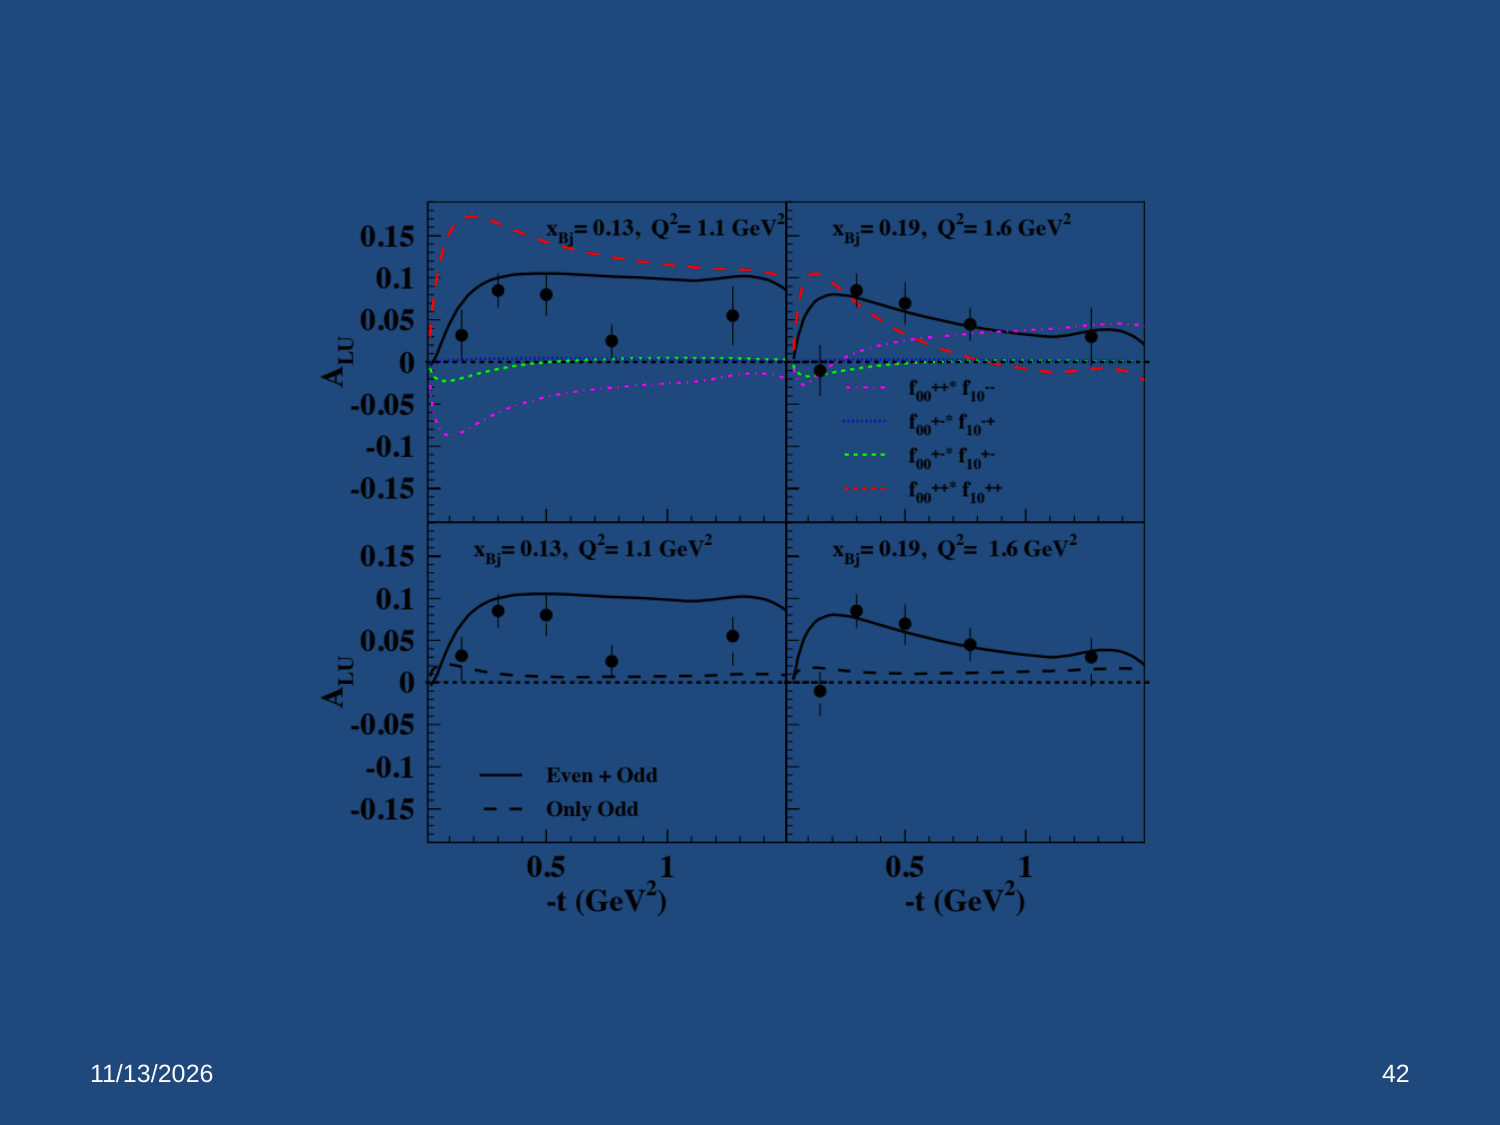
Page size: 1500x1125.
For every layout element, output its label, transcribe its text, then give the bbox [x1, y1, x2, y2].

picture [299, 74, 1151, 926]
slide_number 42 [1074, 1042, 1425, 1103]
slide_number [75, 1042, 425, 1103]
